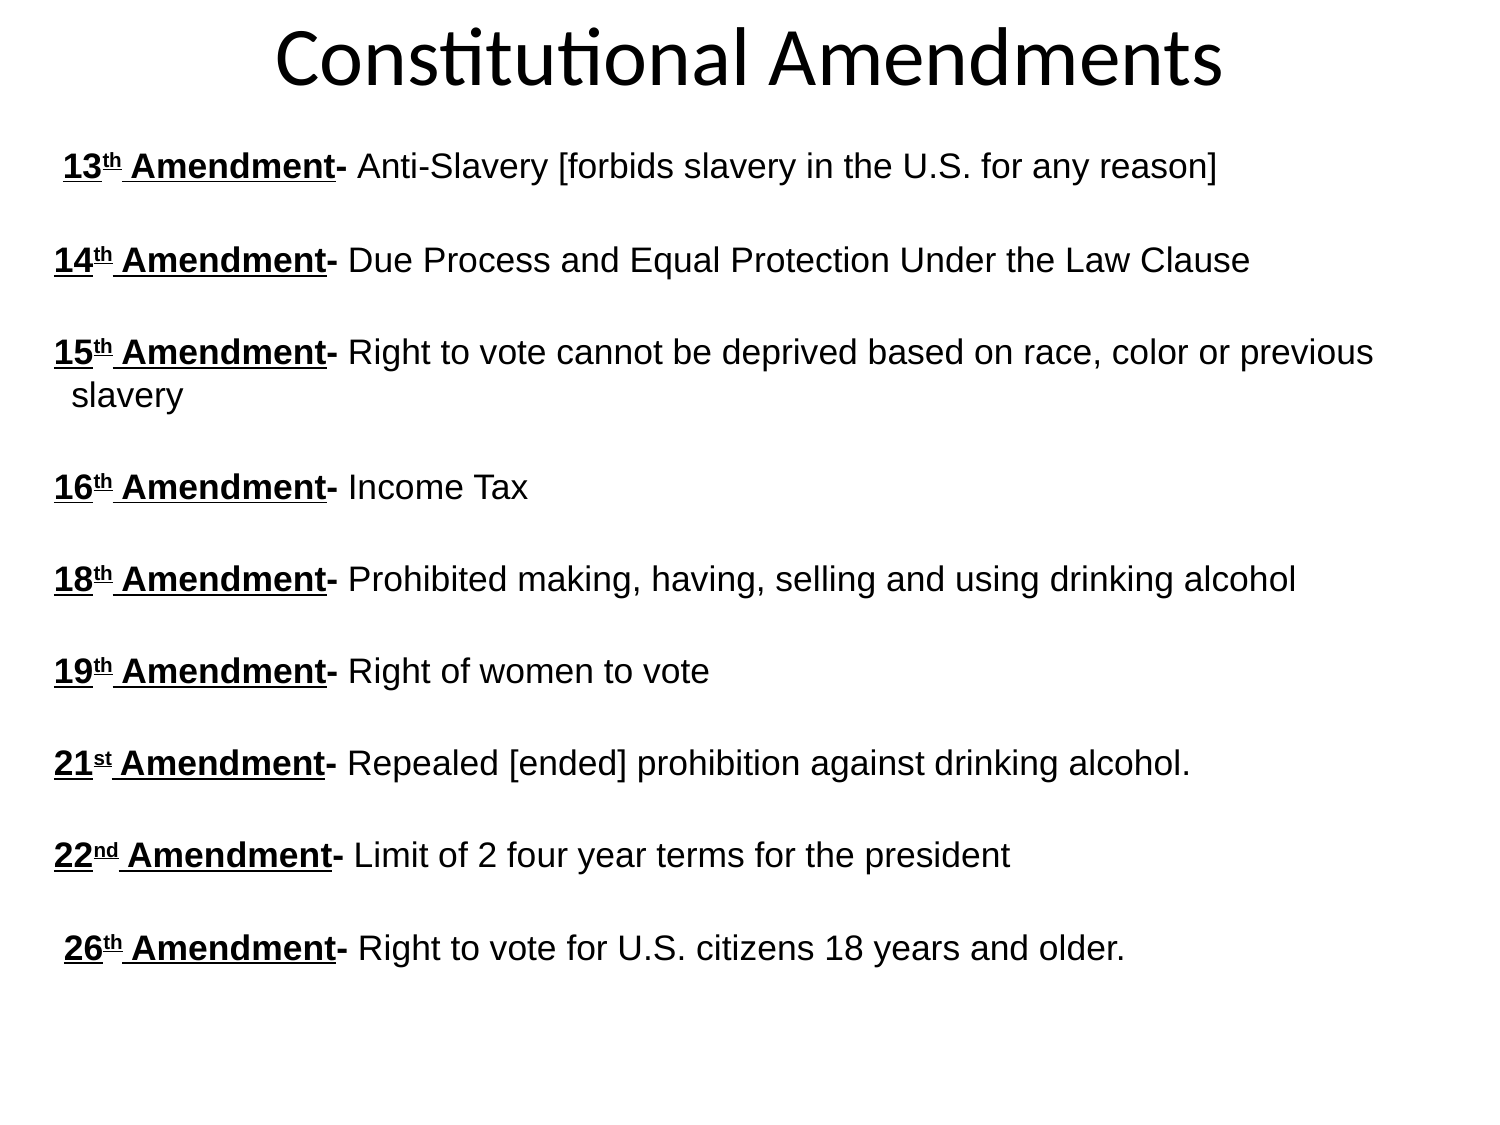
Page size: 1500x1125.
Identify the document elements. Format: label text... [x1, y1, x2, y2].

title Constitutional Amendments [75, 0, 1425, 105]
list 13th Amendment- Anti-Slavery [forbids slavery in the U.S. for any reason] 14th Amendment- Due Process and Equal Protection Under the Law Clause 15th Amendment- Right to vote cannot be deprived based on race, color or previous slavery 16th Amendment- Income Tax 18th Amendment- Prohibited making, having, selling and using drinking alcohol 19th Amendment- Right of women to vote 21st Amendment- Repealed [ended] prohibition against drinking alcohol. 22nd Amendment- Limit of 2 four year terms for the president 26th Amendment- Right to vote for U.S. citizens 18 years and older. [0, 125, 1450, 1088]
